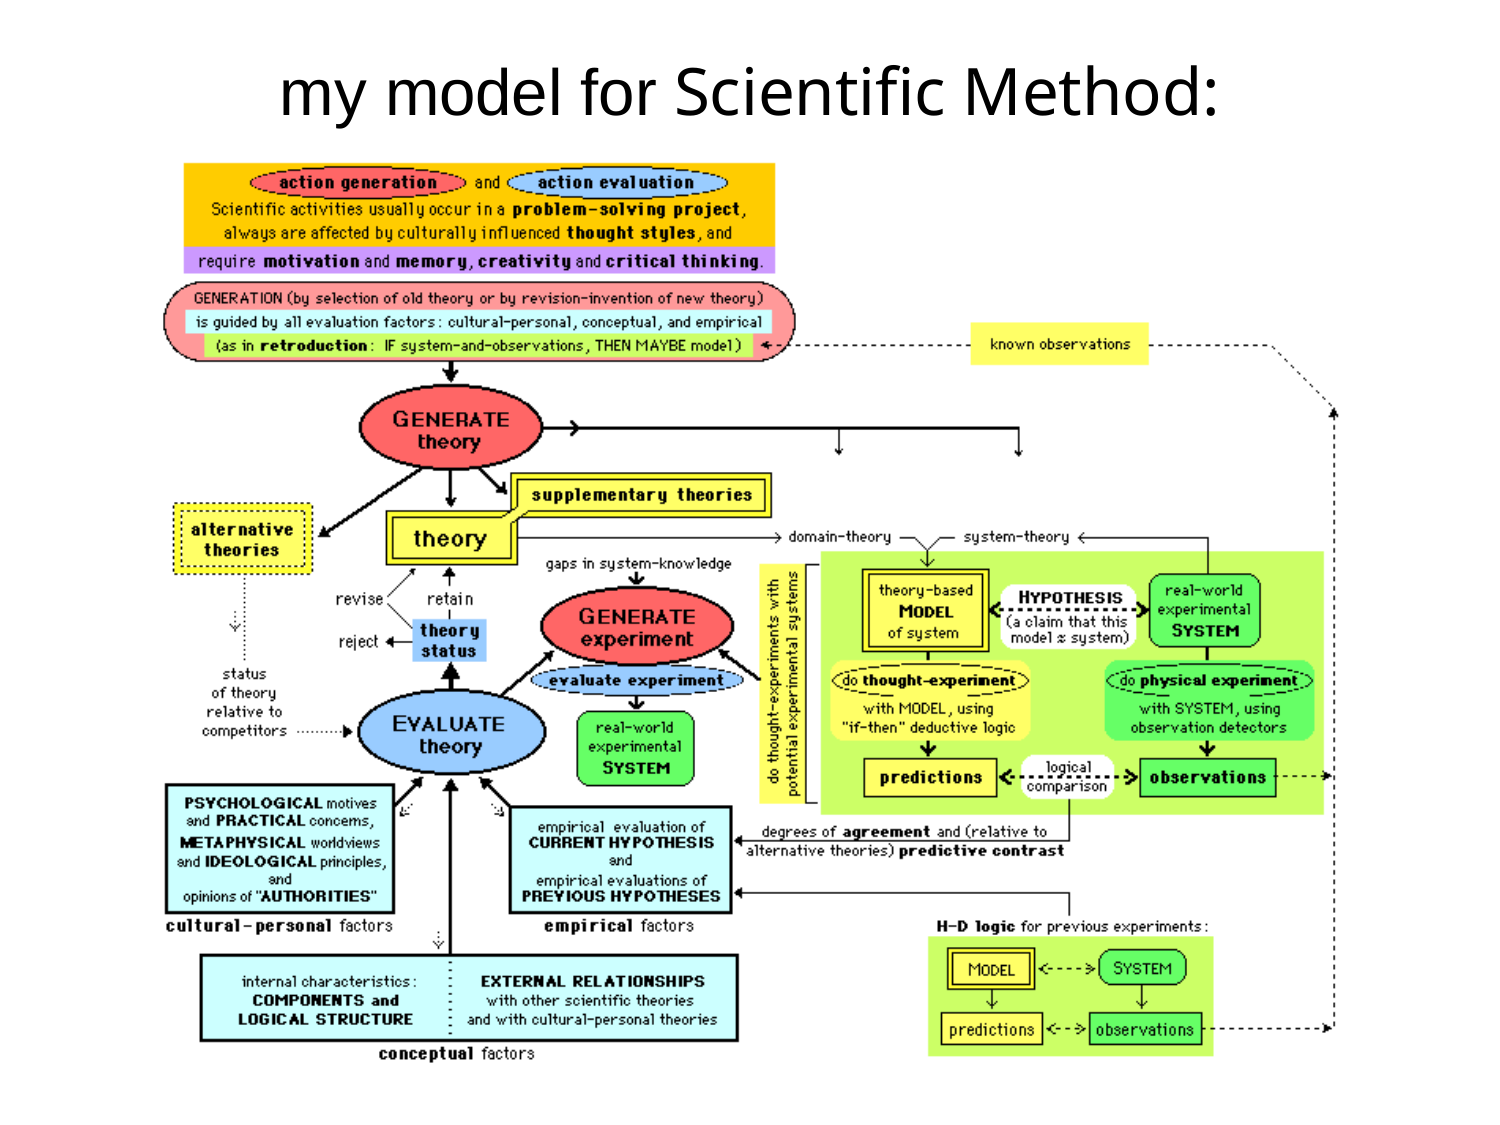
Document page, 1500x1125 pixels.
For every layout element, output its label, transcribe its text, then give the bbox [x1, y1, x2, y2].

title my model for Scientific Method: [74, 44, 1426, 135]
picture [151, 157, 1351, 1066]
